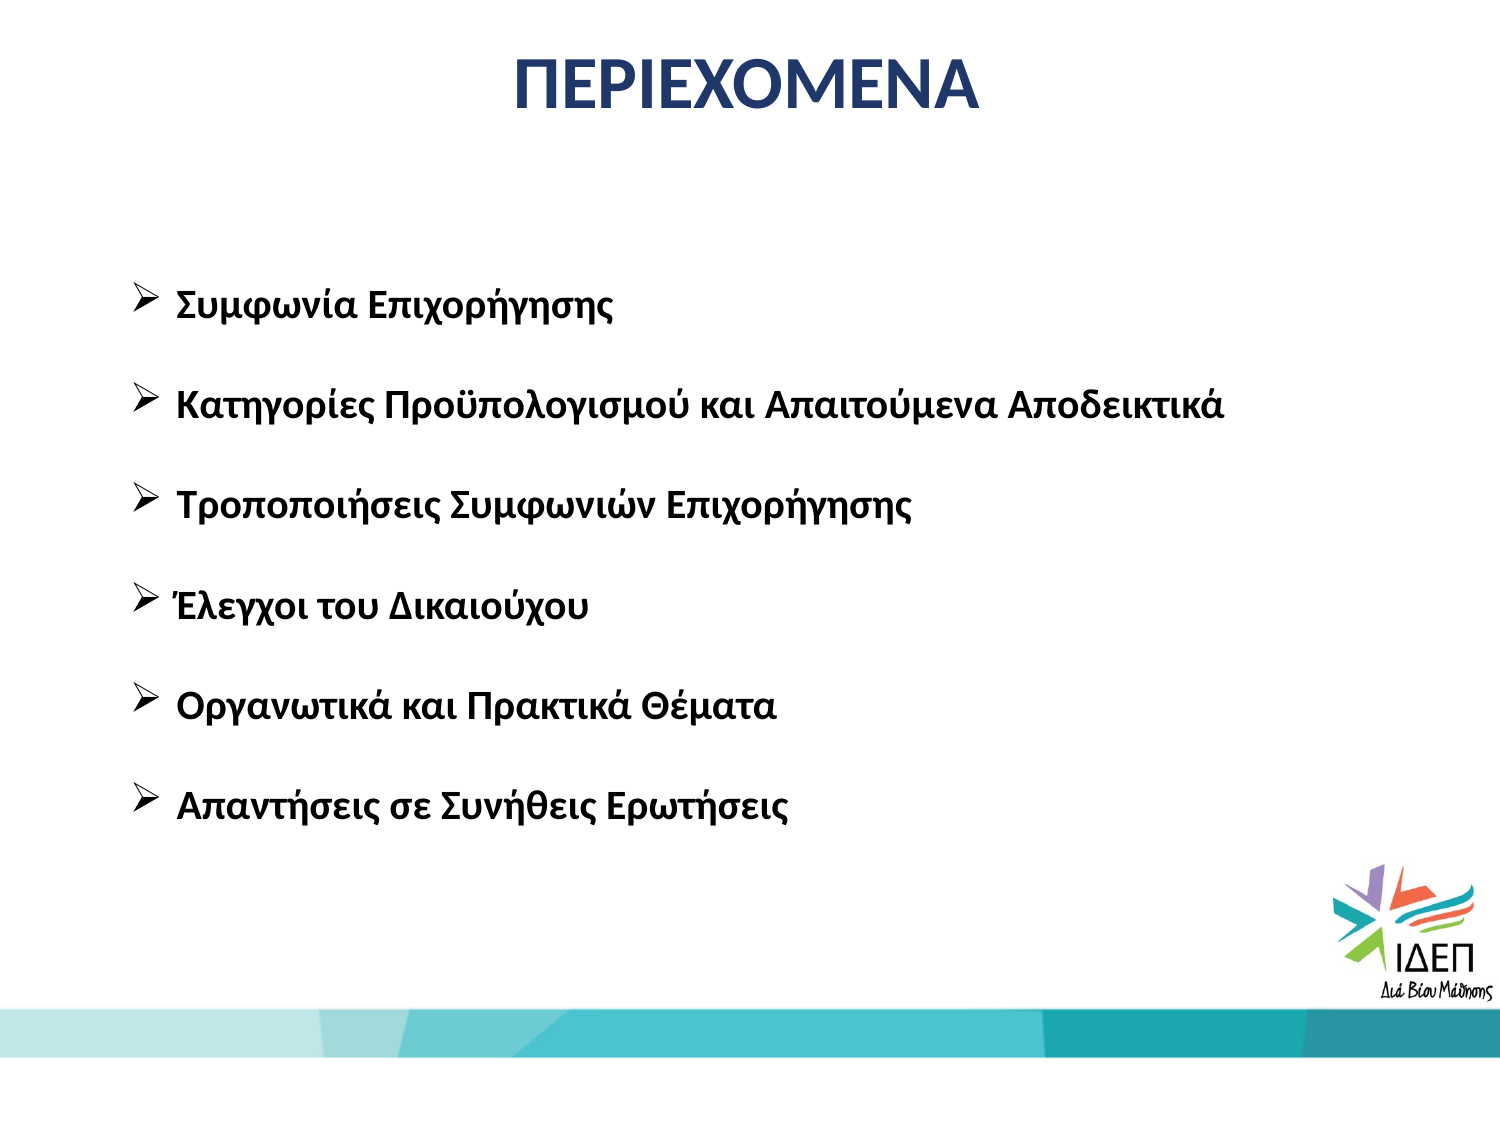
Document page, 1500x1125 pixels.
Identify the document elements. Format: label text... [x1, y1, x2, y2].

text_box ΠΕΡΙΕΧΟΜΕΝΑ [85, 0, 1409, 68]
text_box [97, 190, 1409, 953]
text_box Συμφωνία Επιχορήγησης Κατηγορίες Προϋπολογισμού και Απαιτούμενα Αποδεικτικά Τροποποιήσεις Συμφωνιών Επιχορήγησης Έλεγχοι του Δικαιούχου Οργανωτικά και Πρακτικά Θέματα Απαντήσεις σε Συνήθεις Ερωτήσεις [115, 219, 1379, 835]
picture [0, 860, 1500, 1062]
